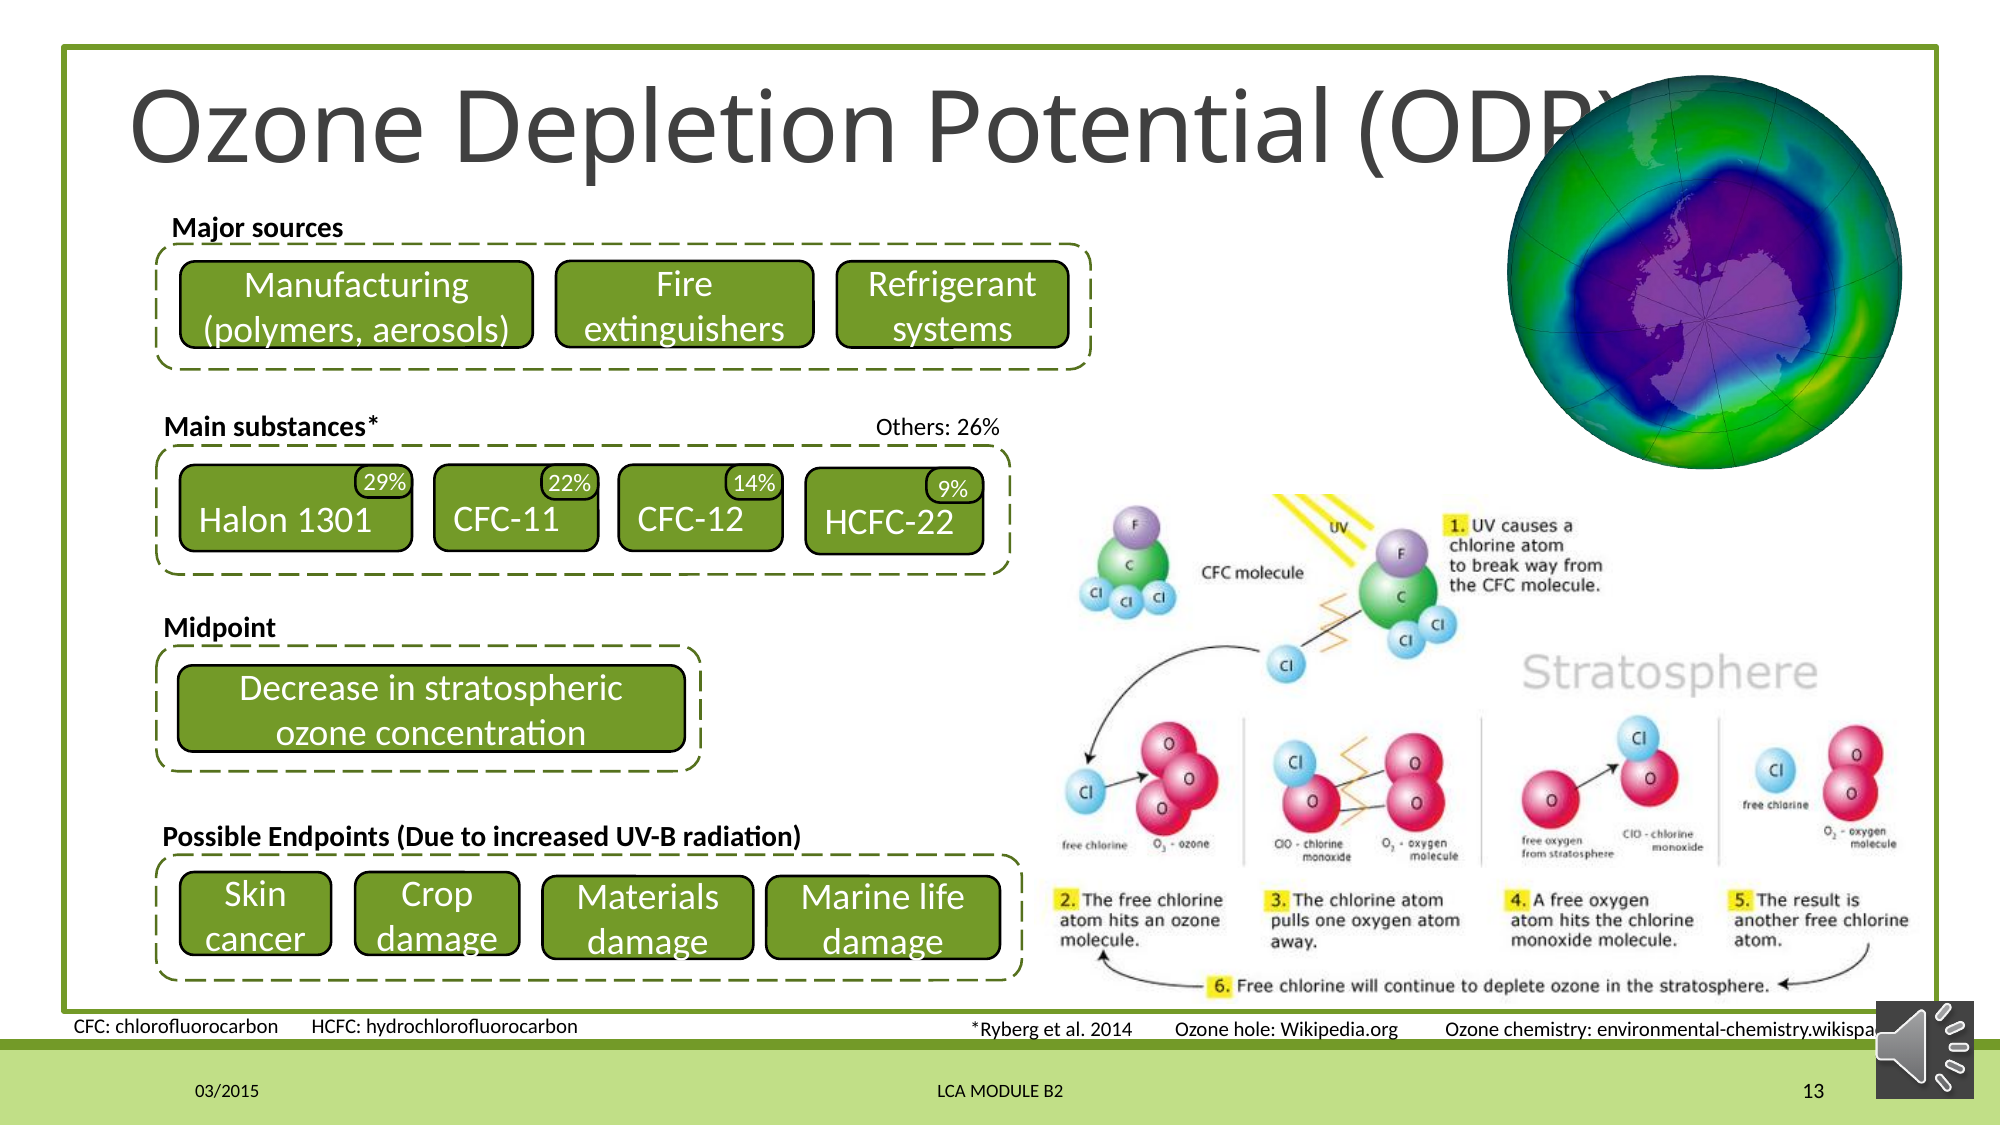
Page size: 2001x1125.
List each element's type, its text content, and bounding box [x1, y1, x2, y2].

title Ozone Depletion Potential (ODP) [112, 45, 1763, 191]
text_box Marine life damage [764, 874, 1002, 961]
text_box [154, 242, 1092, 371]
text_box Refrigerant systems [835, 259, 1070, 349]
text_box Midpoint [148, 600, 292, 651]
text_box [155, 444, 1012, 576]
text_box Fire extinguishers [554, 259, 815, 349]
text_box Materials damage [541, 874, 755, 961]
slide_number 03/2015 [180, 1071, 586, 1120]
text_box *Ryberg et al. 2014 Ozone hole: Wikipedia.org Ozone chemistry: environmental-chemistry.wikispaces.com [955, 1007, 1871, 1073]
text_box Others: 26% [861, 403, 1017, 448]
picture [1034, 493, 1976, 1101]
text_box Possible Endpoints (Due to increased UV-B radiation) [147, 809, 913, 860]
text_box Crop damage [353, 870, 521, 957]
footer LCA Module B2 [604, 1059, 1396, 1120]
text_box [154, 853, 1024, 982]
text_box [155, 644, 702, 773]
slide_number 13 [1624, 1073, 1840, 1120]
text_box Major sources [156, 201, 359, 251]
picture [1505, 73, 1903, 471]
text_box CFC: chlorofluorocarbon HCFC: hydrochlorofluorocarbon [59, 1005, 607, 1071]
text_box Main substances* [149, 400, 396, 450]
